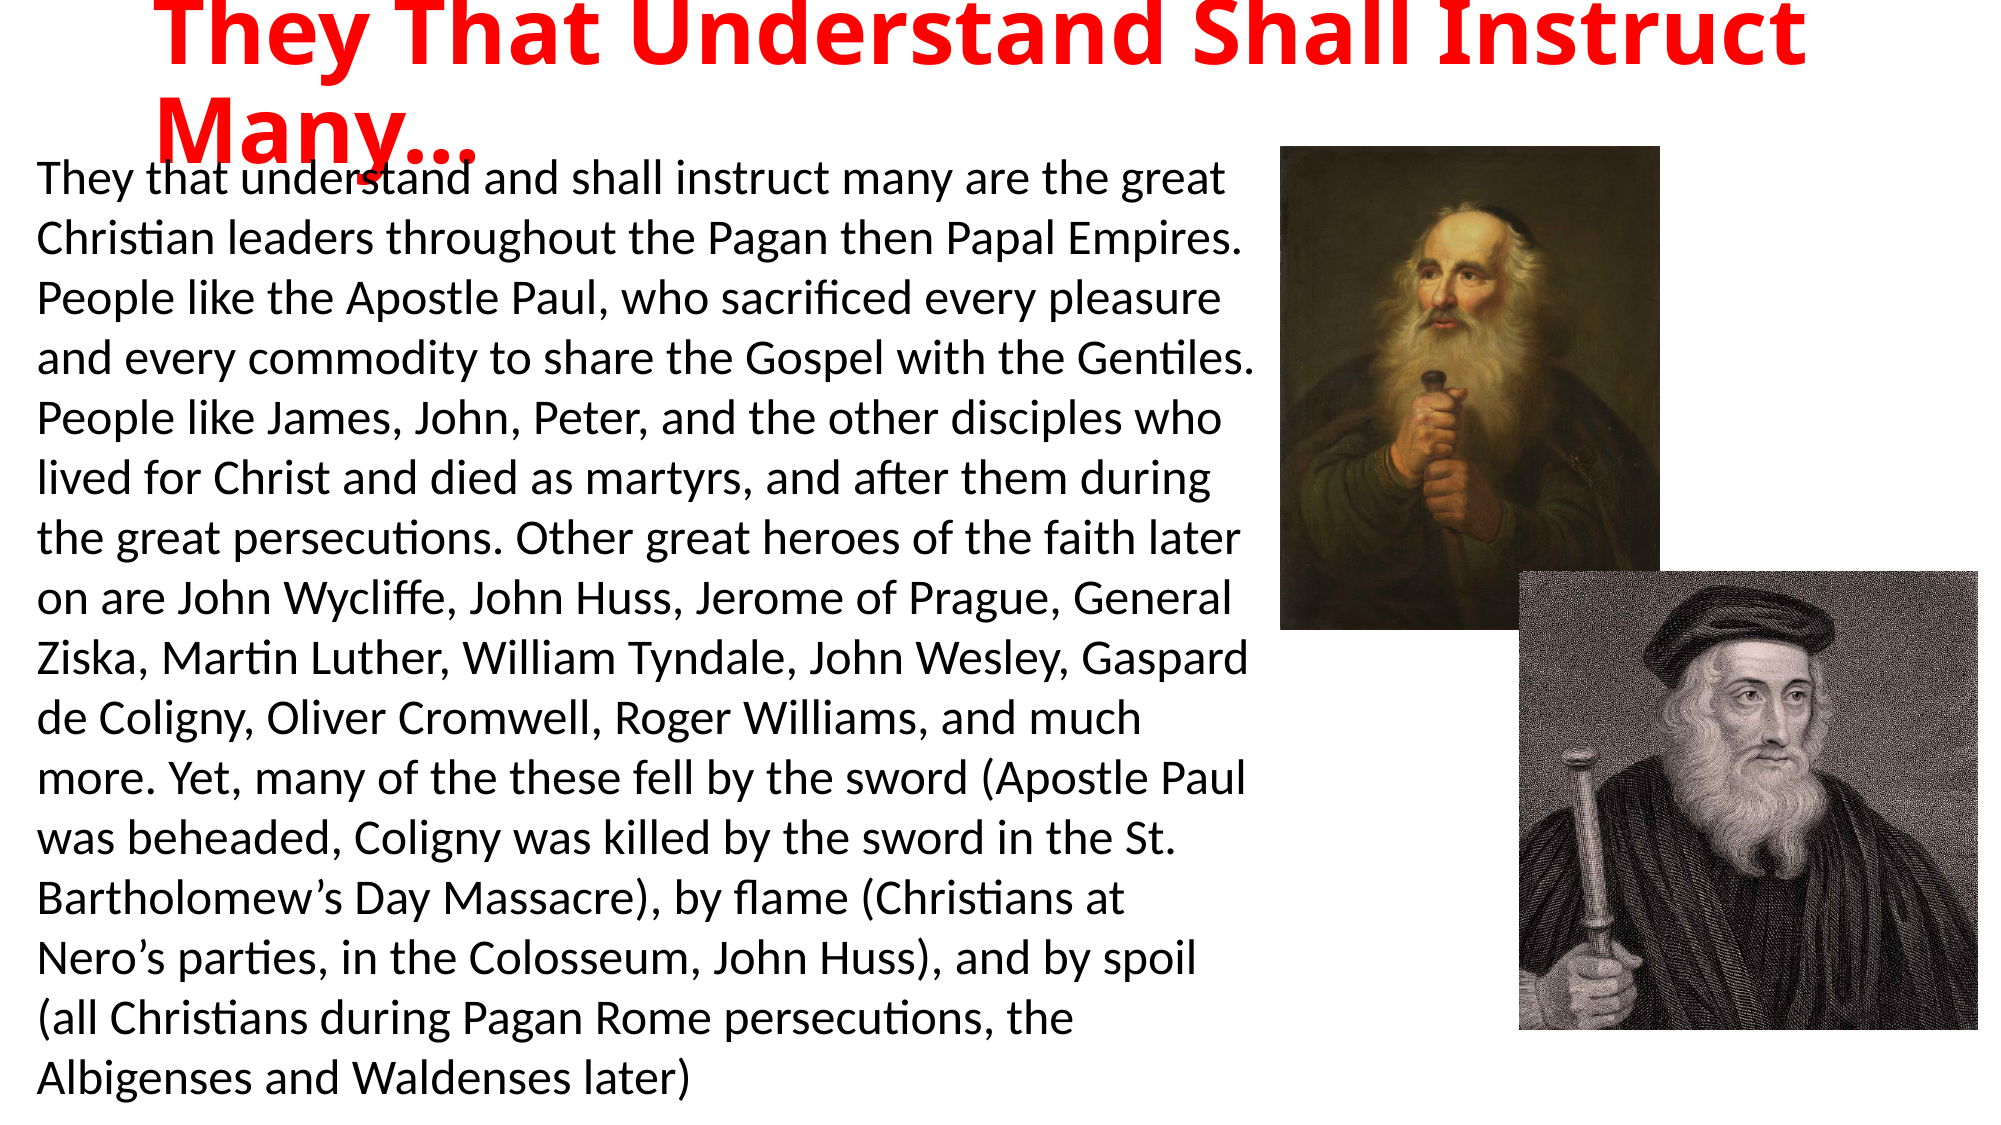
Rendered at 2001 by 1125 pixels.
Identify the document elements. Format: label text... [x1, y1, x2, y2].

picture [1279, 146, 1978, 1030]
text_box They that understand and shall instruct many are the great Christian leaders throughout the Pagan then Papal Empires. People like the Apostle Paul, who sacrificed every pleasure and every commodity to share the Gospel with the Gentiles. People like James, John, Peter, and the other disciples who lived for Christ and died as martyrs, and after them during the great persecutions. Other great heroes of the faith later on are John Wycliffe, John Huss, Jerome of Prague, General Ziska, Martin Luther, William Tyndale, John Wesley, Gaspard de Coligny, Oliver Cromwell, Roger Williams, and much more. Yet, many of the these fell by the sword (Apostle Paul was beheaded, Coligny was killed by the sword in the St. Bartholomew’s Day Massacre), by flame (Christians at Nero’s parties, in the Colosseum, John Huss), and by spoil (all Christians during Pagan Rome persecutions, the Albigenses and Waldenses later) [21, 137, 1280, 1113]
title They That Understand Shall Instruct Many… [137, 0, 1863, 194]
